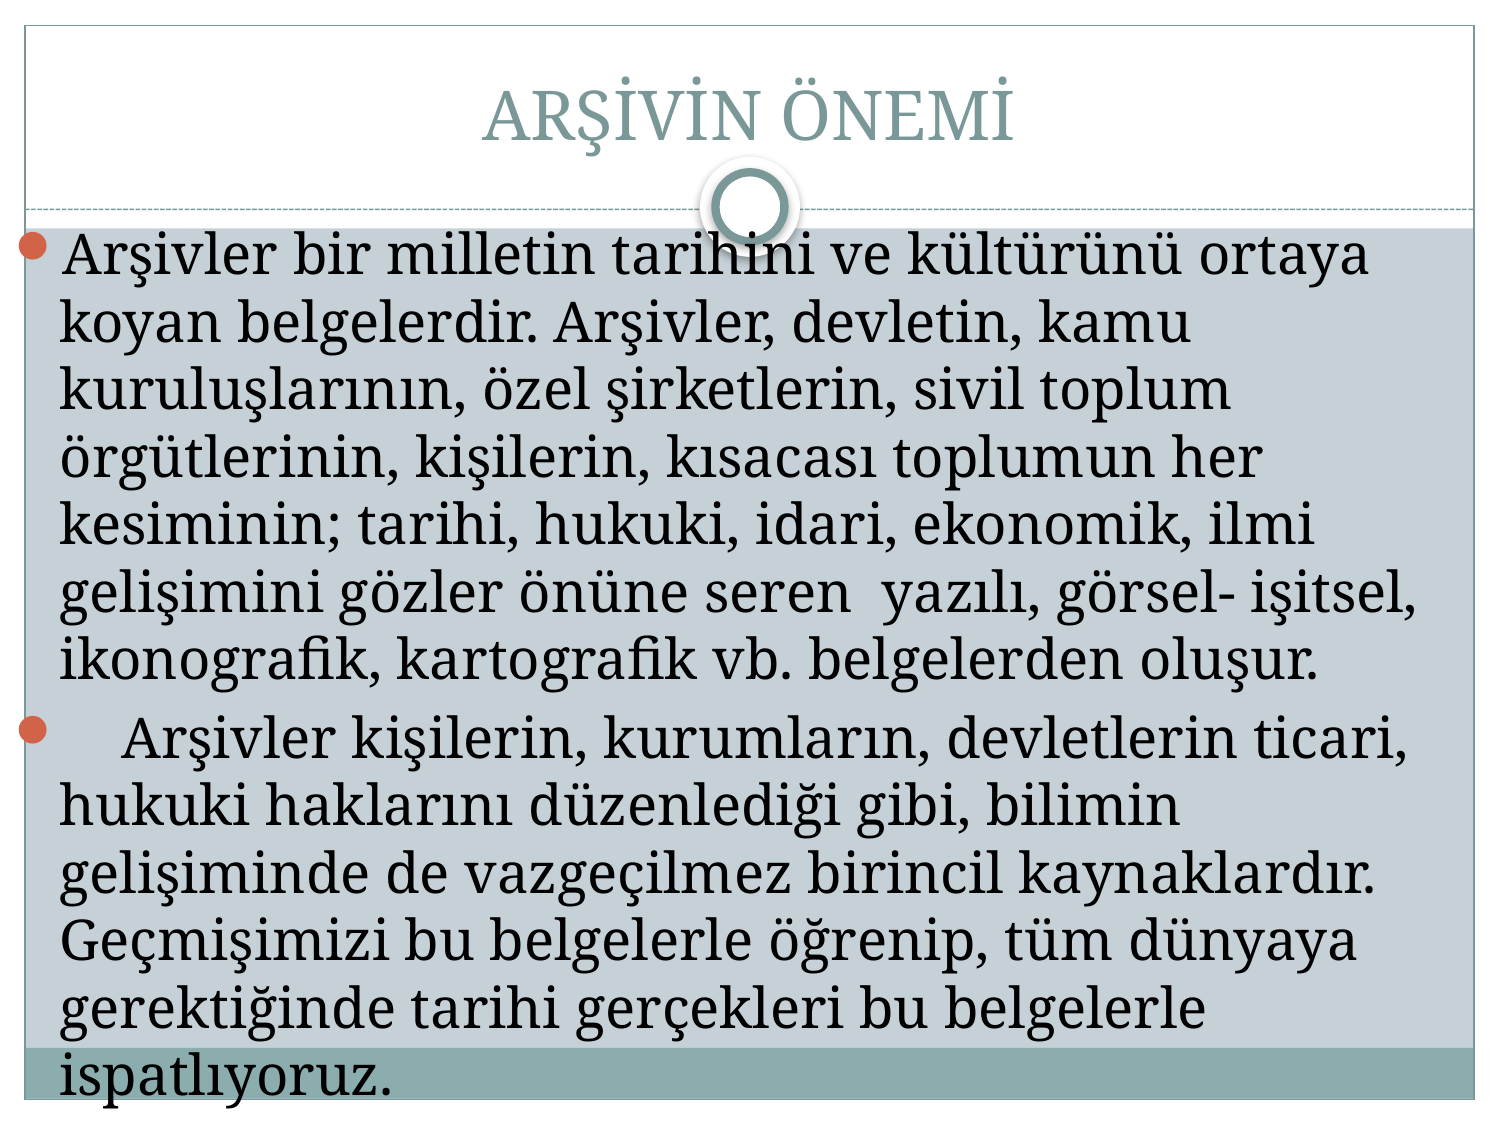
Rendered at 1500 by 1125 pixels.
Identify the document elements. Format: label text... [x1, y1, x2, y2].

title ARŞİVİN ÖNEMİ [49, 37, 1450, 162]
list Arşivler bir milletin tarihini ve kültürünü ortaya koyan belgelerdir. Arşivler, devletin, kamu kuruluşlarının, özel şirketlerin, sivil toplum örgütlerinin, kişilerin, kısacası toplumun her kesiminin; tarihi, hukuki, idari, ekonomik, ilmi gelişimini gözler önüne seren yazılı, görsel- işitsel, ikonografik, kartografik vb. belgelerden oluşur. Arşivler kişilerin, kurumların, devletlerin ticari, hukuki haklarını düzenlediği gibi, bilimin gelişiminde de vazgeçilmez birincil kaynaklardır. Geçmişimizi bu belgelerle öğrenip, tüm dünyaya gerektiğinde tarihi gerçekleri bu belgelerle ispatlıyoruz. Arşivlerimizin, bu kadar önemli olmasına rağmen gereken ilgiyi görmediği de bir gerçek. [0, 210, 1500, 1001]
